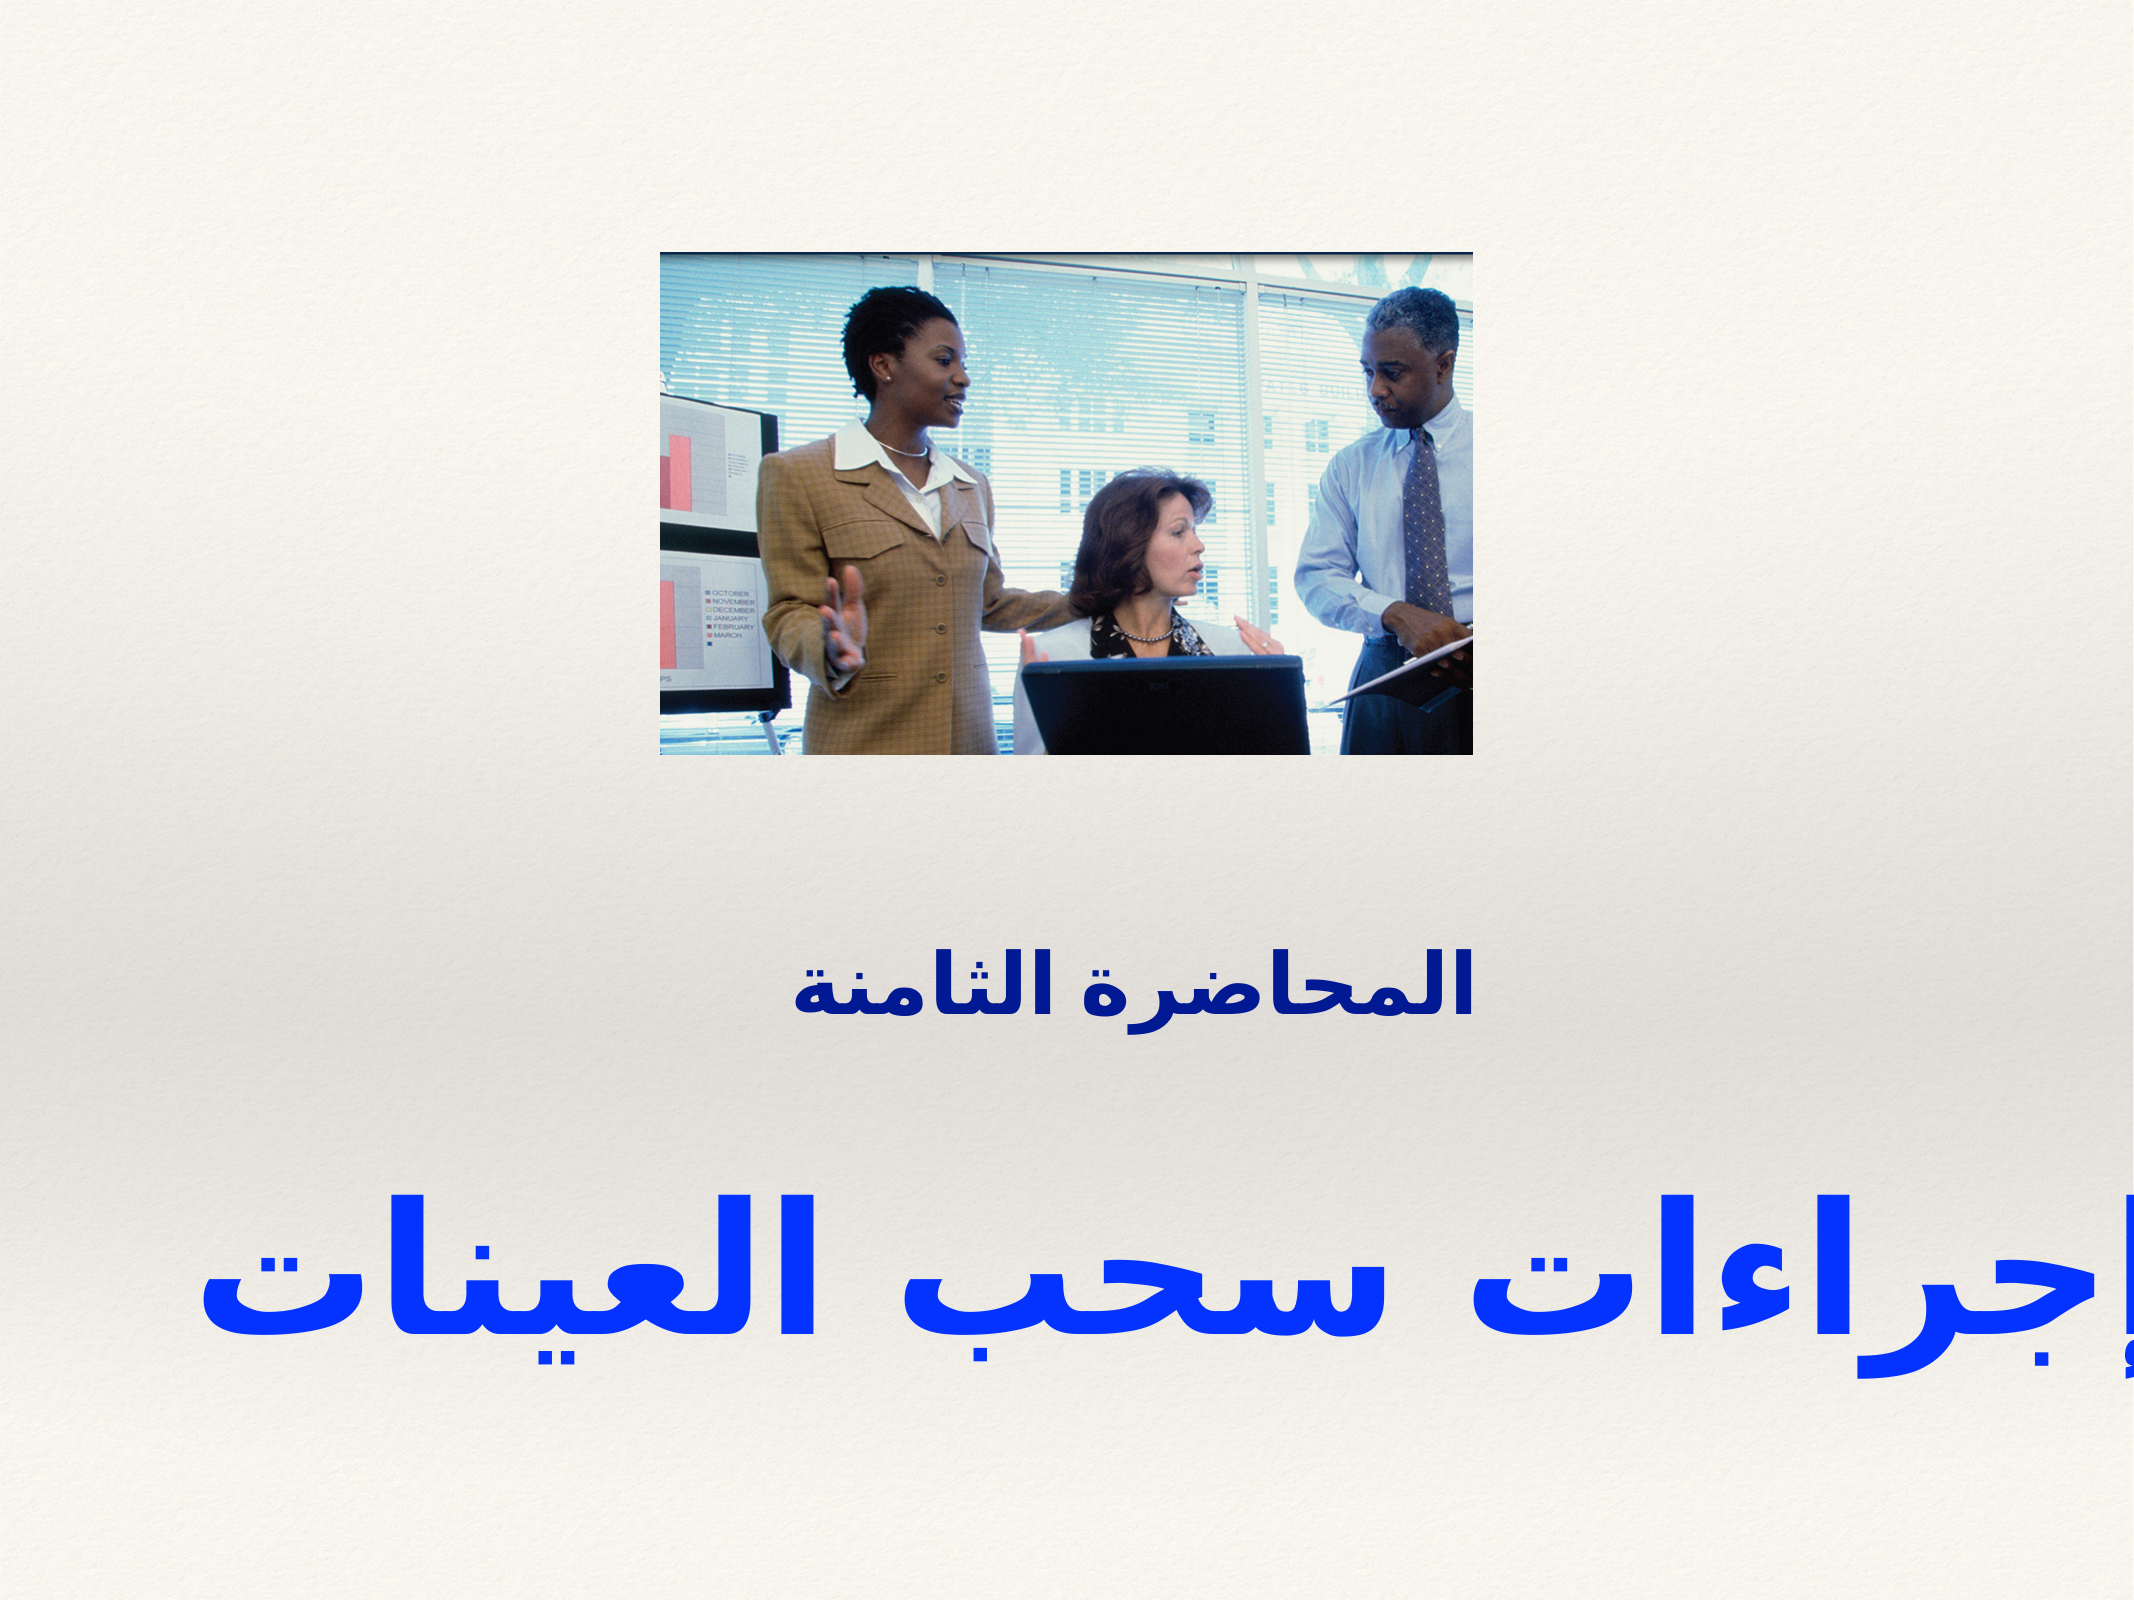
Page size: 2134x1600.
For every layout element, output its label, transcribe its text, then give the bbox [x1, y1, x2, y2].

title المحاضرة الثامنة [440, 885, 1792, 1075]
text_box إجراءات سحب العينات [184, 1122, 1949, 1400]
picture [0, 0, 2134, 1600]
